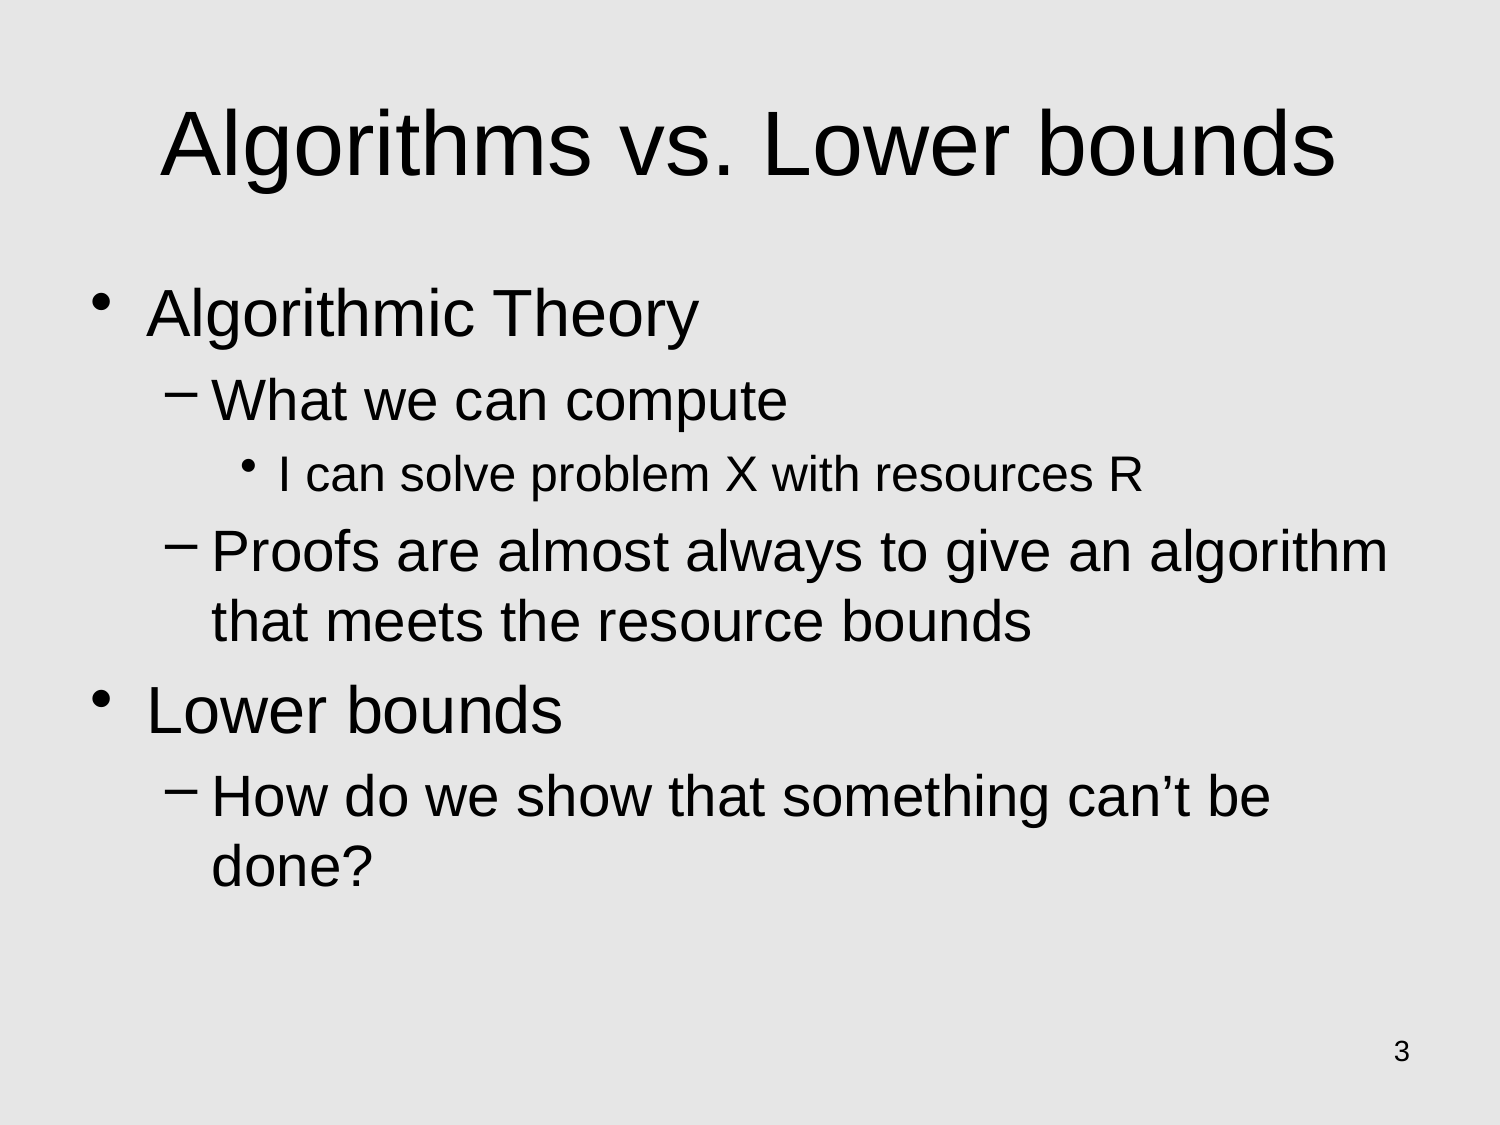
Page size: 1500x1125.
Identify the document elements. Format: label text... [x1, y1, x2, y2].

title Algorithms vs. Lower bounds [75, 45, 1425, 233]
slide_number 3 [1074, 1024, 1426, 1103]
list Algorithmic Theory What we can compute I can solve problem X with resources R Proofs are almost always to give an algorithm that meets the resource bounds Lower bounds How do we show that something can’t be done? [75, 262, 1425, 1005]
